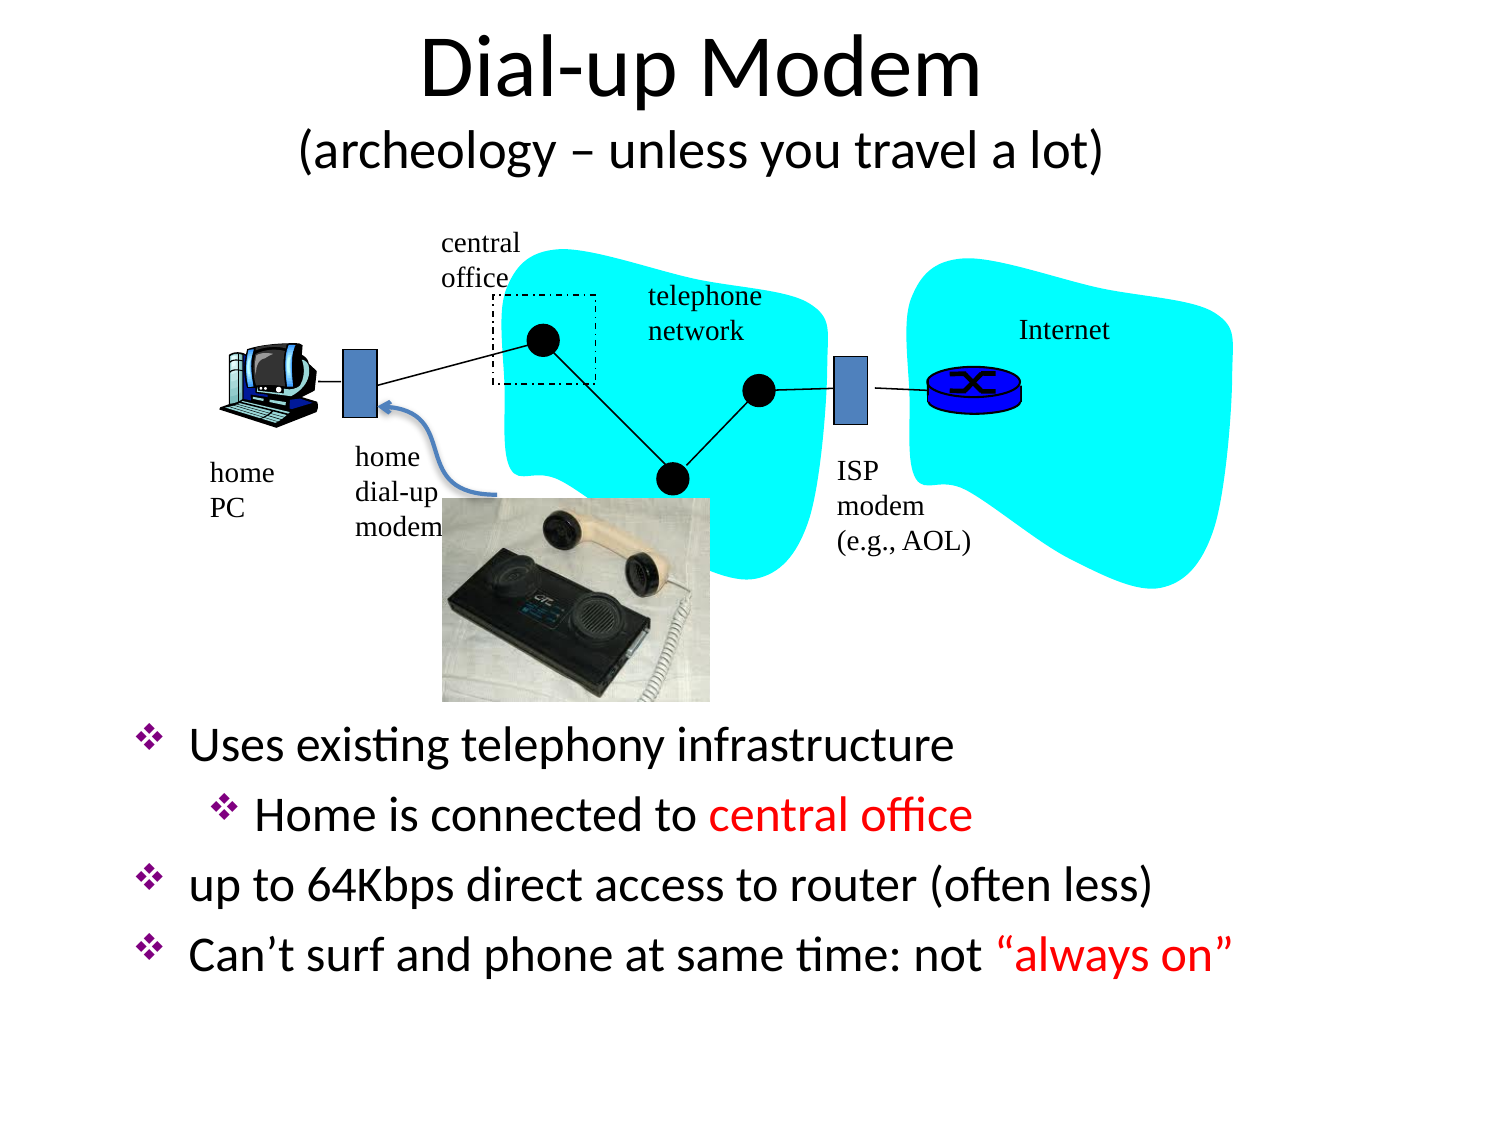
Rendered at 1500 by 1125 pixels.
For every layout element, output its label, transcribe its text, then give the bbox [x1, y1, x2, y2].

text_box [377, 406, 498, 496]
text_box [191, 216, 1238, 593]
text_box Uses existing telephony infrastructure Home is connected to central office up to 64Kbps direct access to router (often less) Can’t surf and phone at same time: not “always on” [117, 634, 1417, 1059]
title Dial-up Modem (archeology – unless you travel a lot) [64, 0, 1340, 188]
picture [442, 498, 710, 703]
